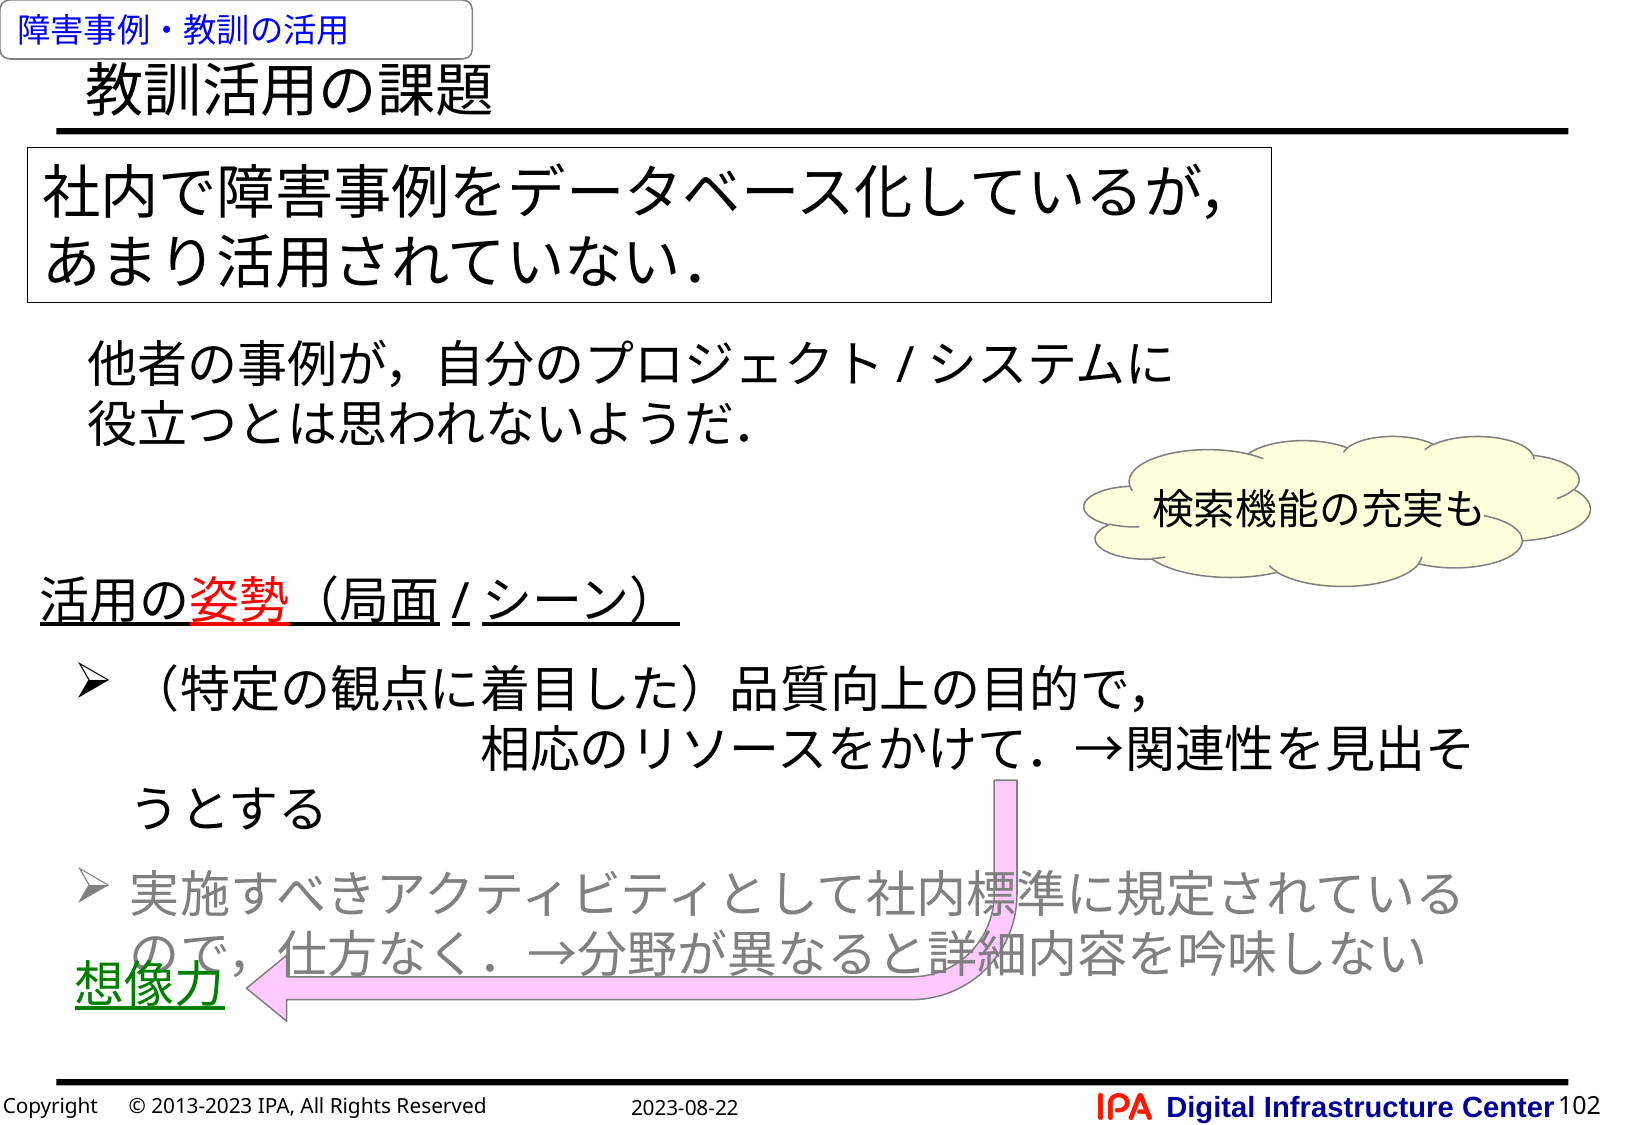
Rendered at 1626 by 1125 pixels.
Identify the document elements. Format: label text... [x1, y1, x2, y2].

title 教訓活用の課題 [70, 41, 1311, 136]
text_box 想像力 [60, 944, 240, 1020]
picture [1098, 1093, 1152, 1120]
text_box 検索機能の充実も [1083, 436, 1591, 587]
text_box 活用の姿勢（局面/シーン） [24, 560, 695, 636]
text_box 障害事例・教訓の活用 [0, 0, 473, 59]
text_box （特定の観点に着目した）品質向上の目的で， 相応のリソースをかけて．→関連性を見出そうとする 実施すべきアクティビティとして社内標準に規定されているので，仕方なく．→分野が異なると詳細内容を吟味しない [59, 649, 1524, 990]
text_box 社内で障害事例をデータベース化しているが， あまり活用されていない． [27, 147, 1272, 303]
text_box [248, 990, 956, 1022]
text_box 他者の事例が，自分のプロジェクト/システムに 役立つとは思われないようだ． [72, 324, 1191, 460]
